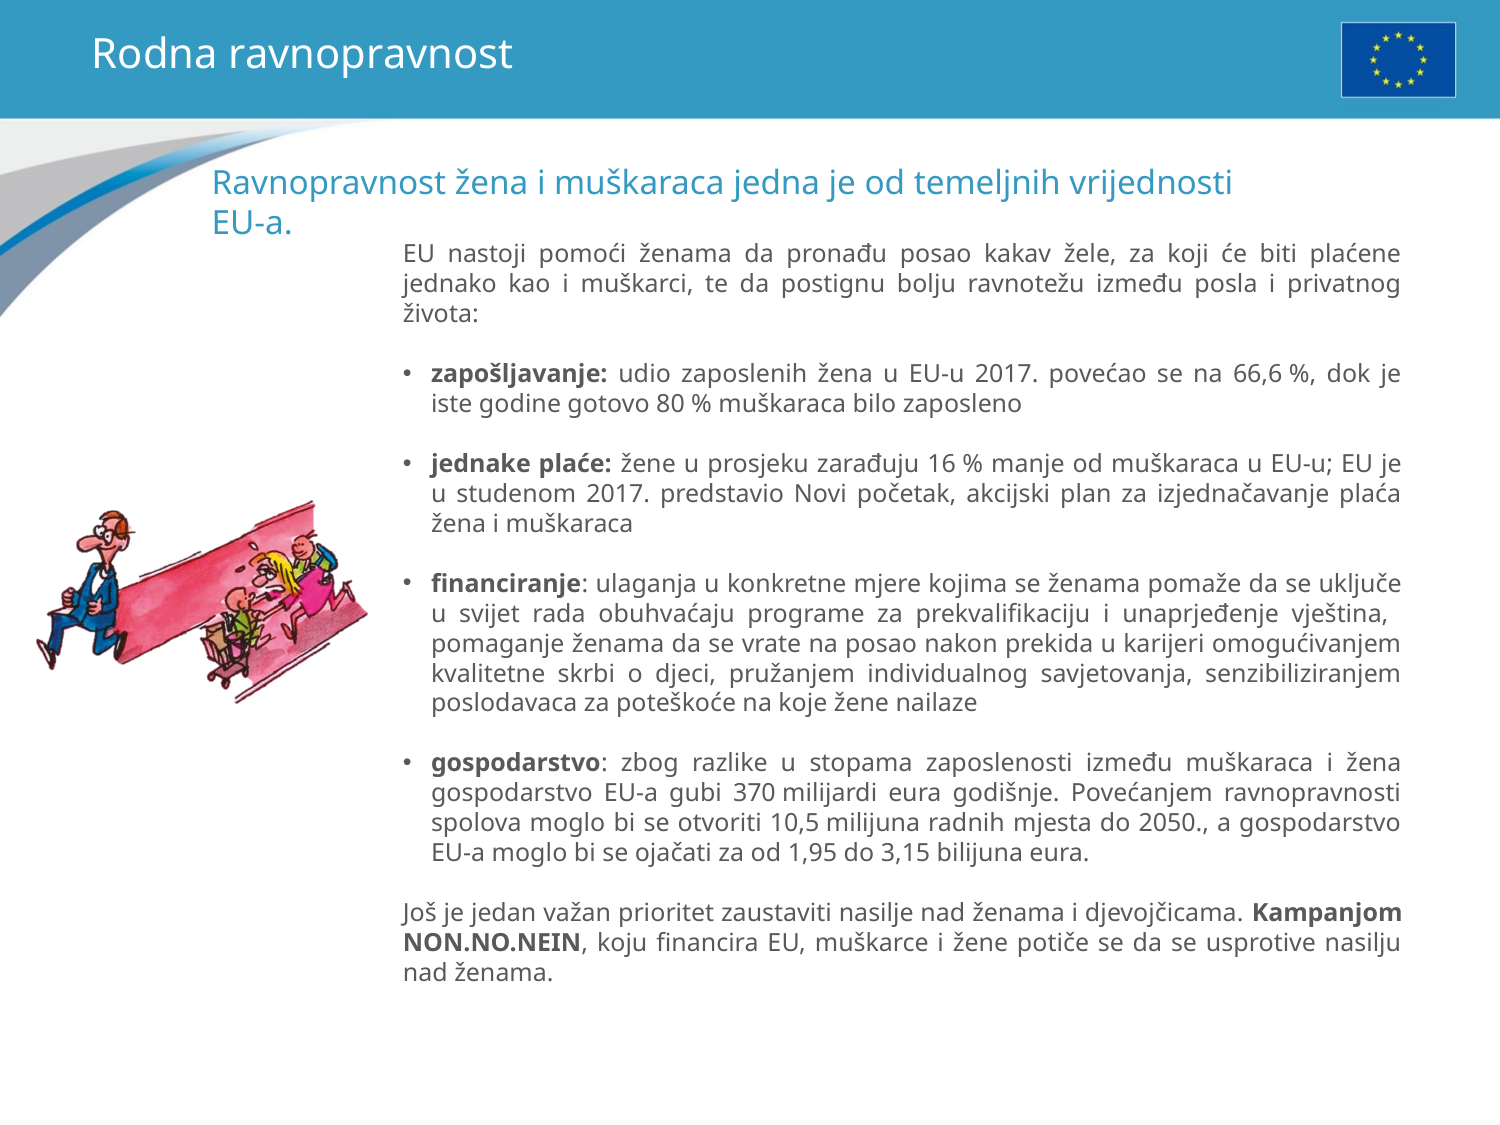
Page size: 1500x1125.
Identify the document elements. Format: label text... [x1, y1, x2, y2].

text_box Ravnopravnost žena i muškaraca jedna je od temeljnih vrijednosti EU-a. [196, 154, 1425, 249]
title Rodna ravnopravnost [76, 7, 1296, 102]
text_box EU nastoji pomoći ženama da pronađu posao kakav žele, za koji će biti plaćene jednako kao i muškarci, te da postignu bolju ravnotežu između posla i privatnog života: zapošljavanje: udio zaposlenih žena u EU-u 2017. povećao se na 66,6 %, dok je iste godine gotovo 80 % muškaraca bilo zaposleno jednake plaće: žene u prosjeku zarađuju 16 % manje od muškaraca u EU-u; EU je u studenom 2017. predstavio Novi početak, akcijski plan za izjednačavanje plaća žena i muškaraca financiranje: ulaganja u konkretne mjere kojima se ženama pomaže da se uključe u svijet rada obuhvaćaju programe za prekvalifikaciju i unaprjeđenje vještina, pomaganje ženama da se vrate na posao nakon prekida u karijeri omogućivanjem kvalitetne skrbi o djeci, pružanjem individualnog savjetovanja, senzibiliziranjem poslodavaca za poteškoće na koje žene nailaze gospodarstvo: zbog razlike u stopama zaposlenosti između muškaraca i žena gospodarstvo EU-a gubi 370 milijardi eura godišnje. Povećanjem ravnopravnosti spolova moglo bi se otvoriti 10,5 milijuna radnih mjesta do 2050., a gospodarstvo EU-a moglo bi se ojačati za od 1,95 do 3,15 bilijuna eura. Još je jedan važan prioritet zaustaviti nasilje nad ženama i djevojčicama. Kampanjom NON.NO.NEIN, koju financira EU, muškarce i žene potiče se da se usprotive nasilju nad ženama. [388, 230, 1418, 1064]
picture [0, 0, 1500, 1125]
